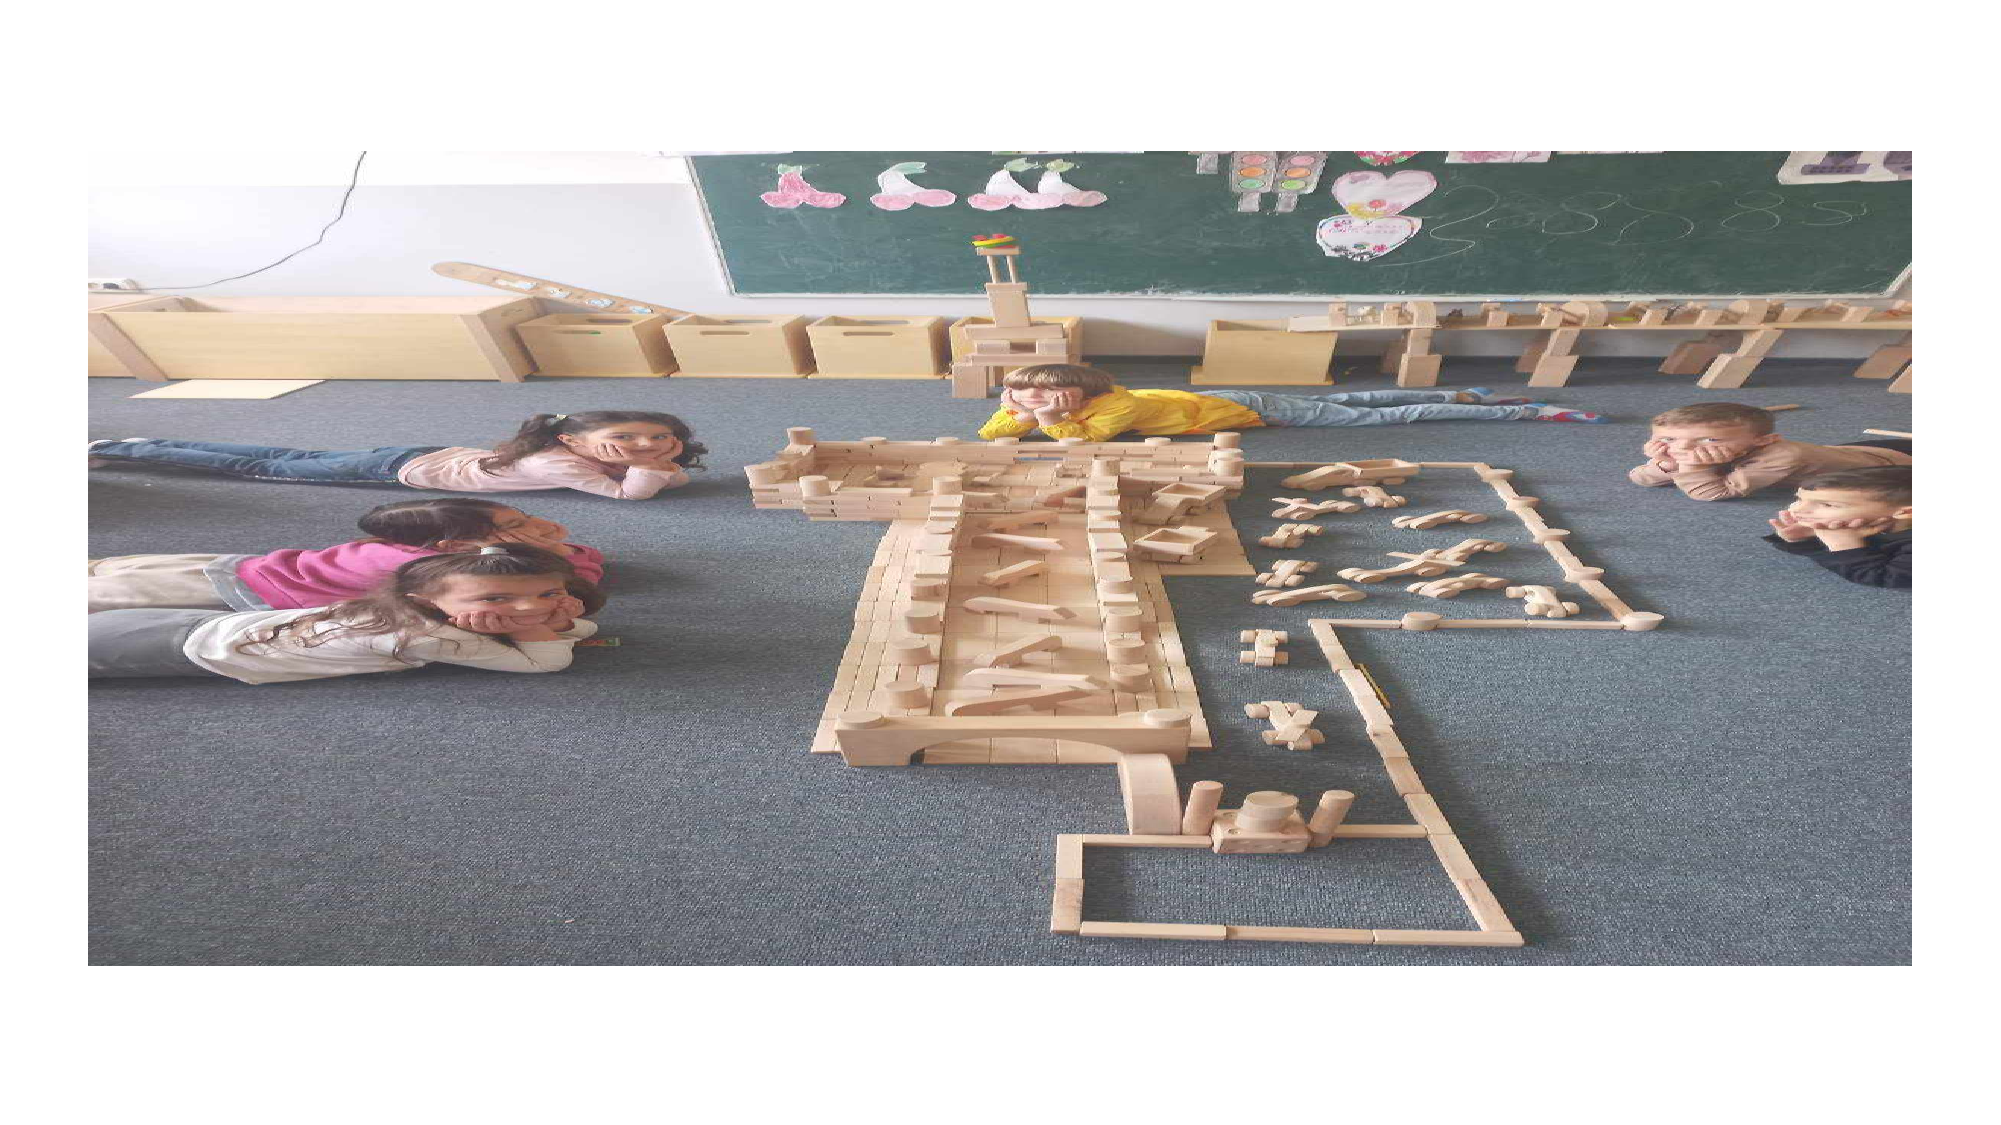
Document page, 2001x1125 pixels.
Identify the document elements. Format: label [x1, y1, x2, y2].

picture [88, 151, 1912, 966]
